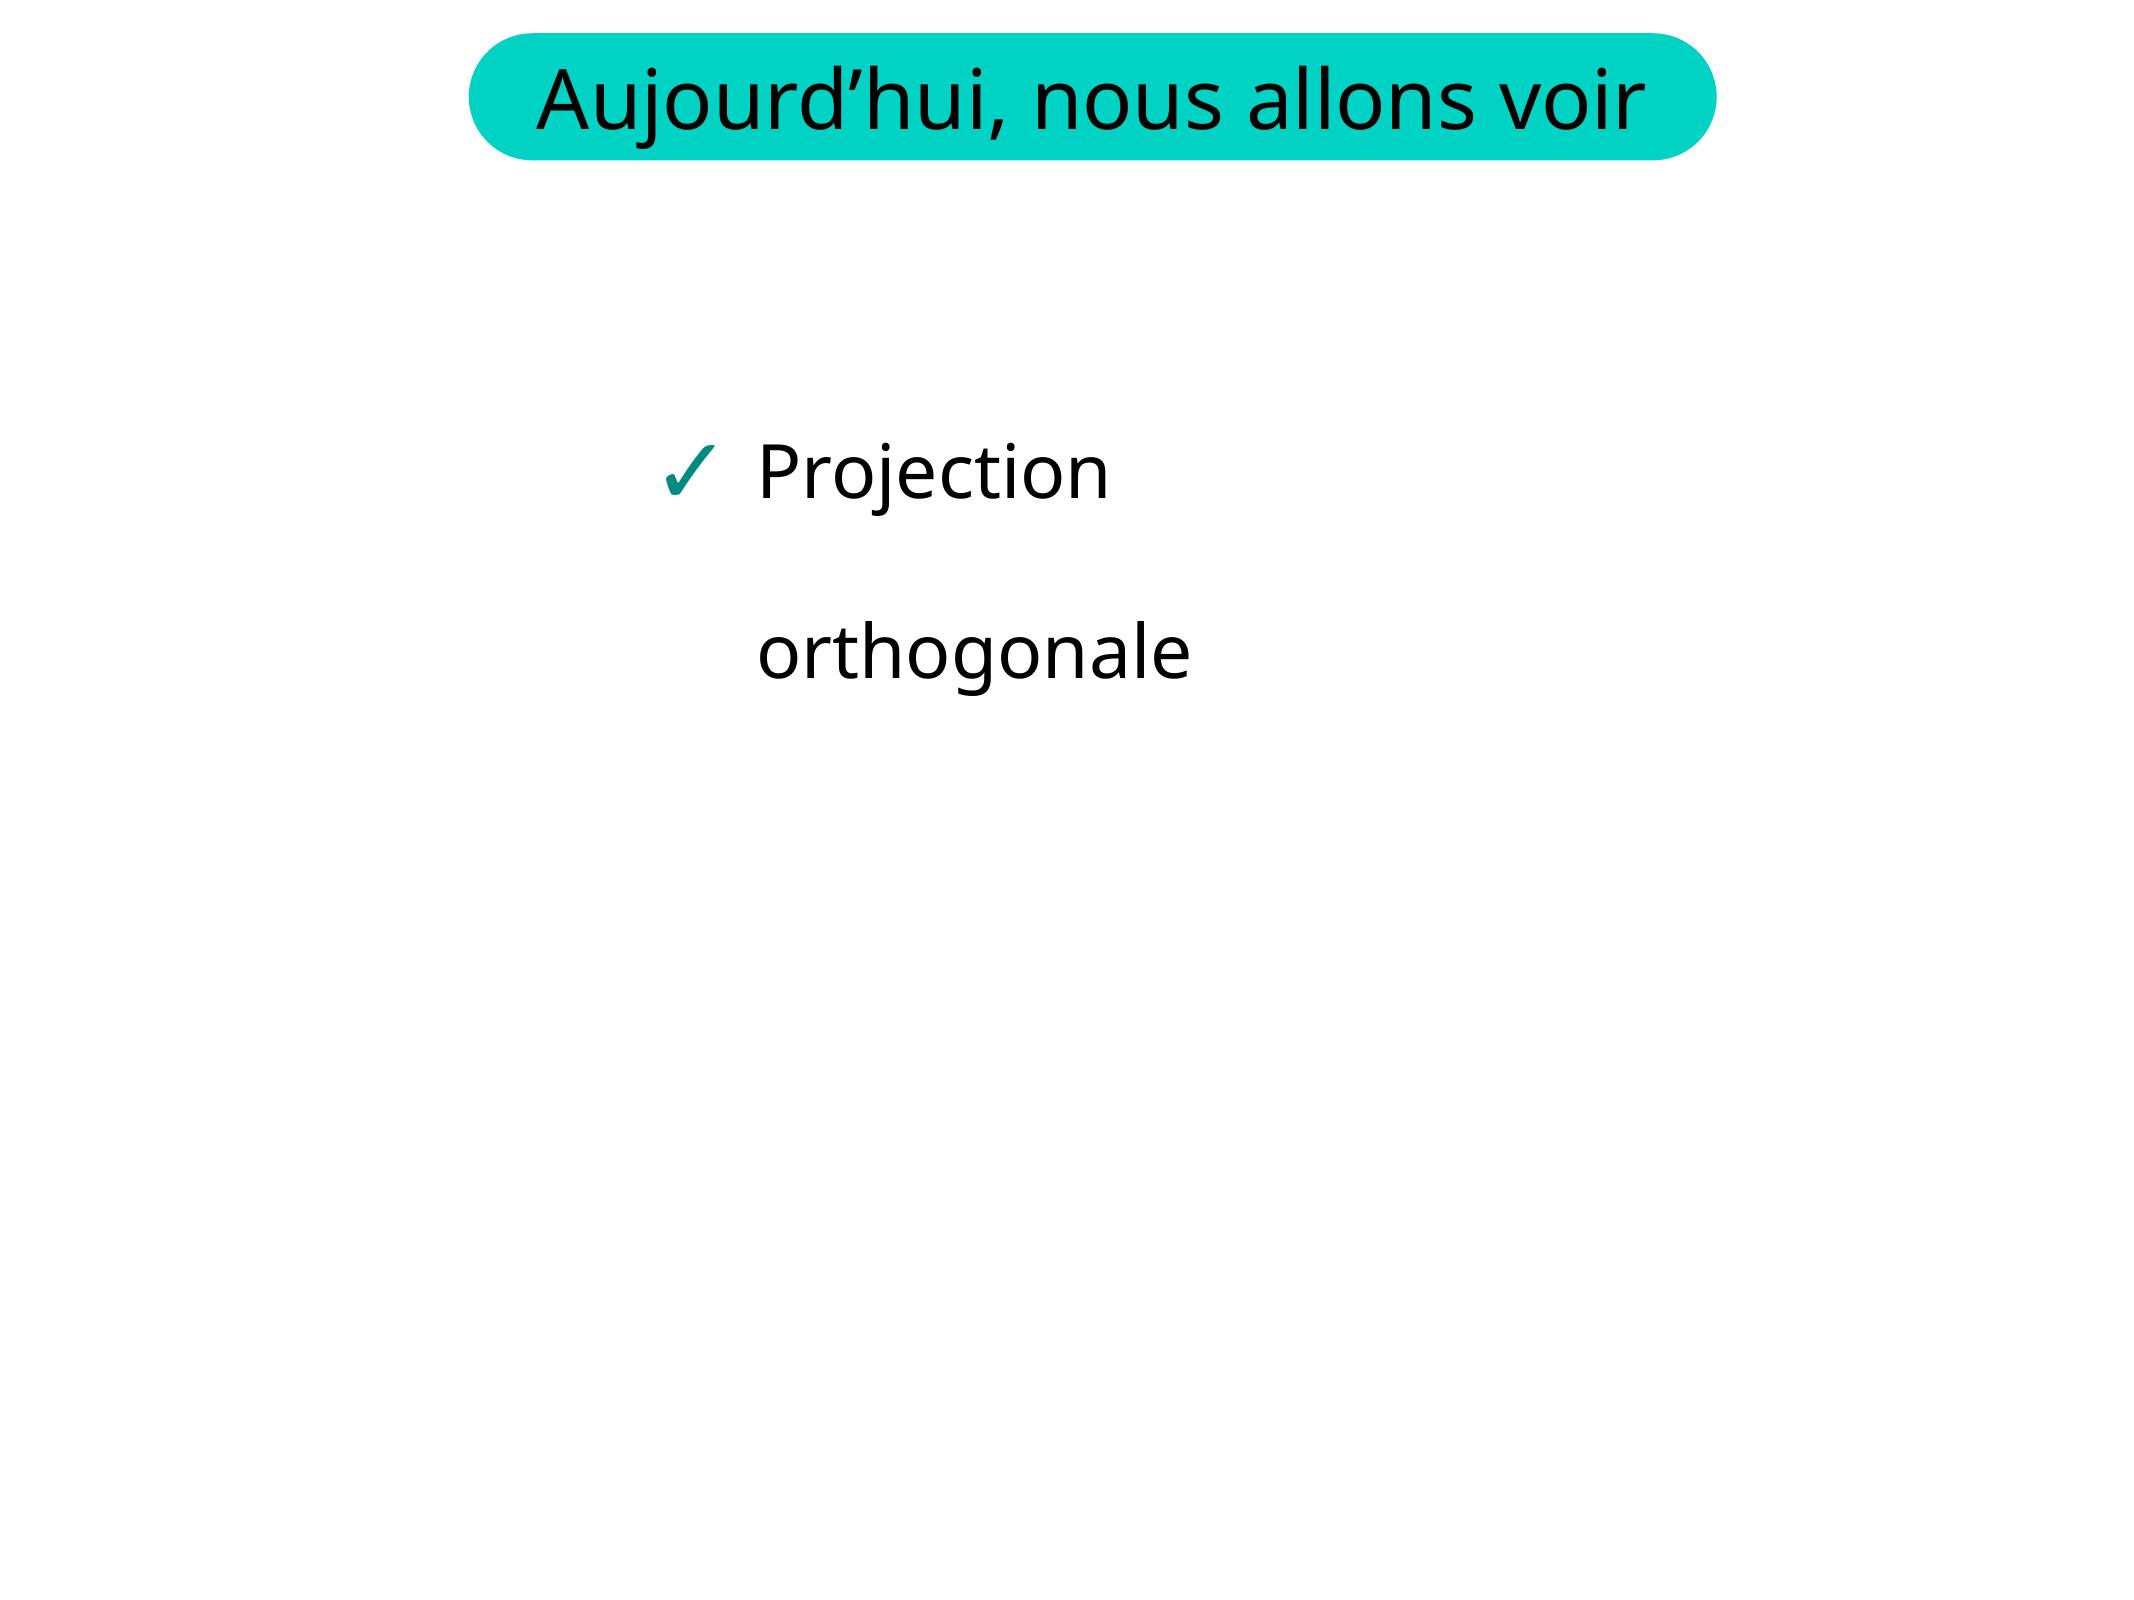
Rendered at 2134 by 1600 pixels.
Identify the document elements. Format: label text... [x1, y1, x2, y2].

text_box Projection orthogonale [643, 325, 1488, 702]
